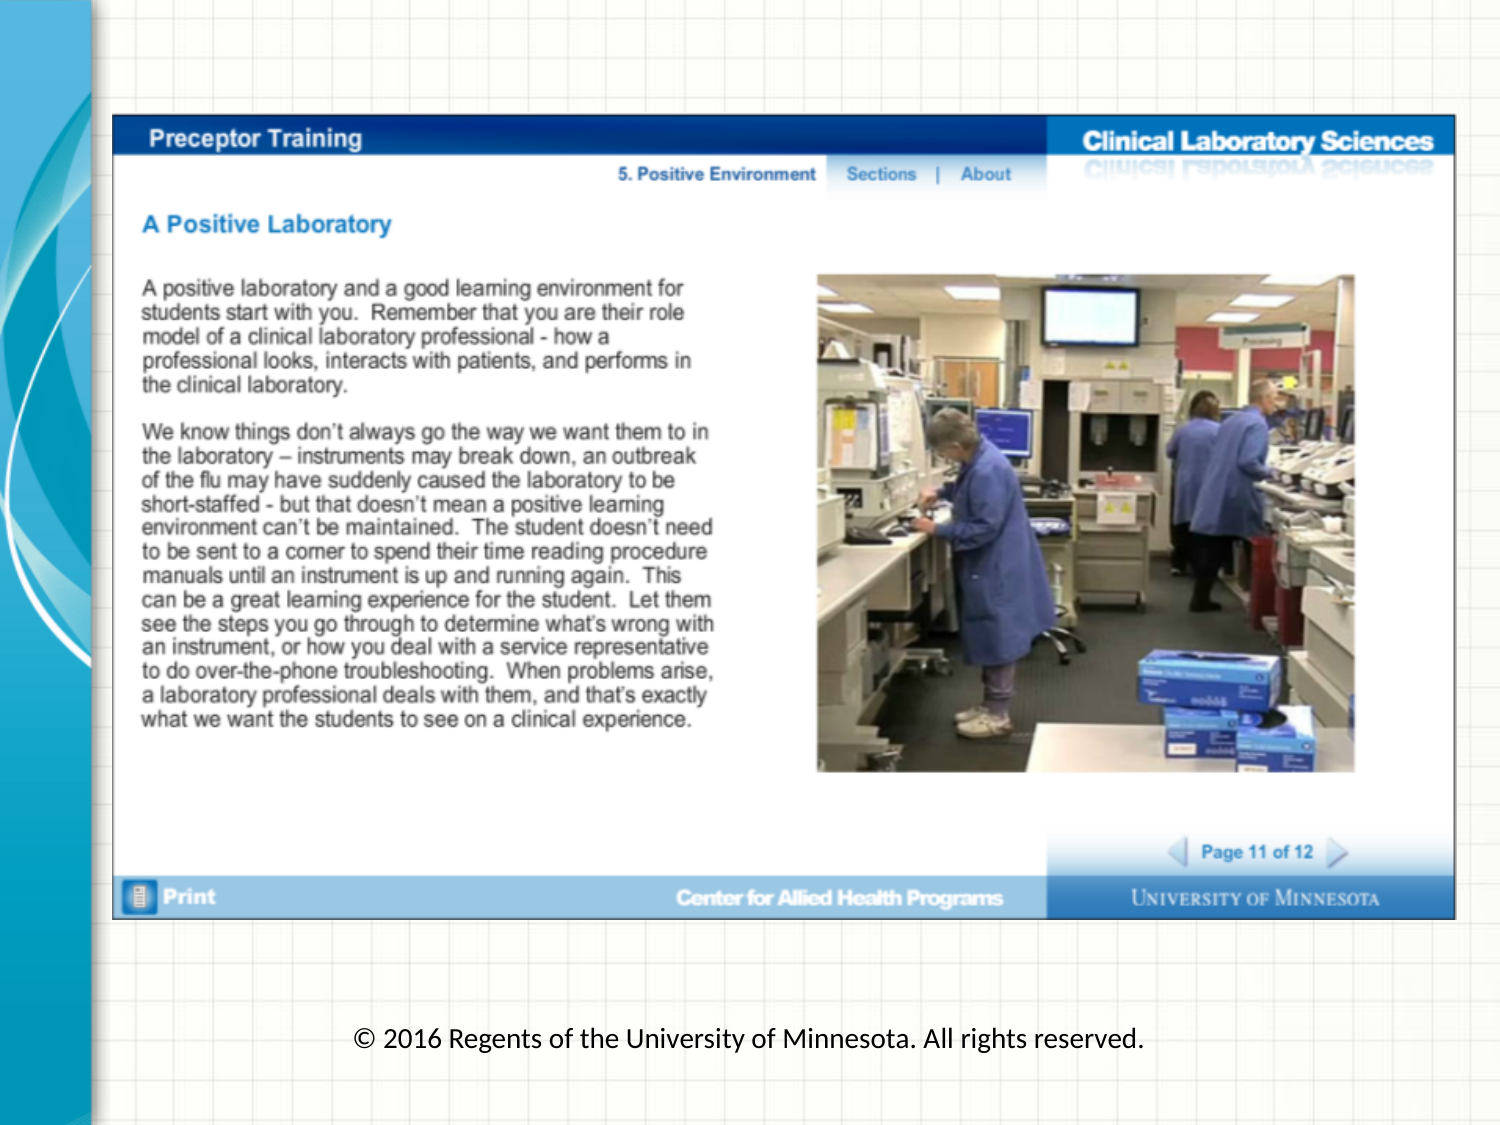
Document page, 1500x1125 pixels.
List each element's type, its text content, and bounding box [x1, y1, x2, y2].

picture [0, 0, 1500, 1125]
text_box © 2016 Regents of the University of Minnesota. All rights reserved. [337, 1012, 1275, 1063]
